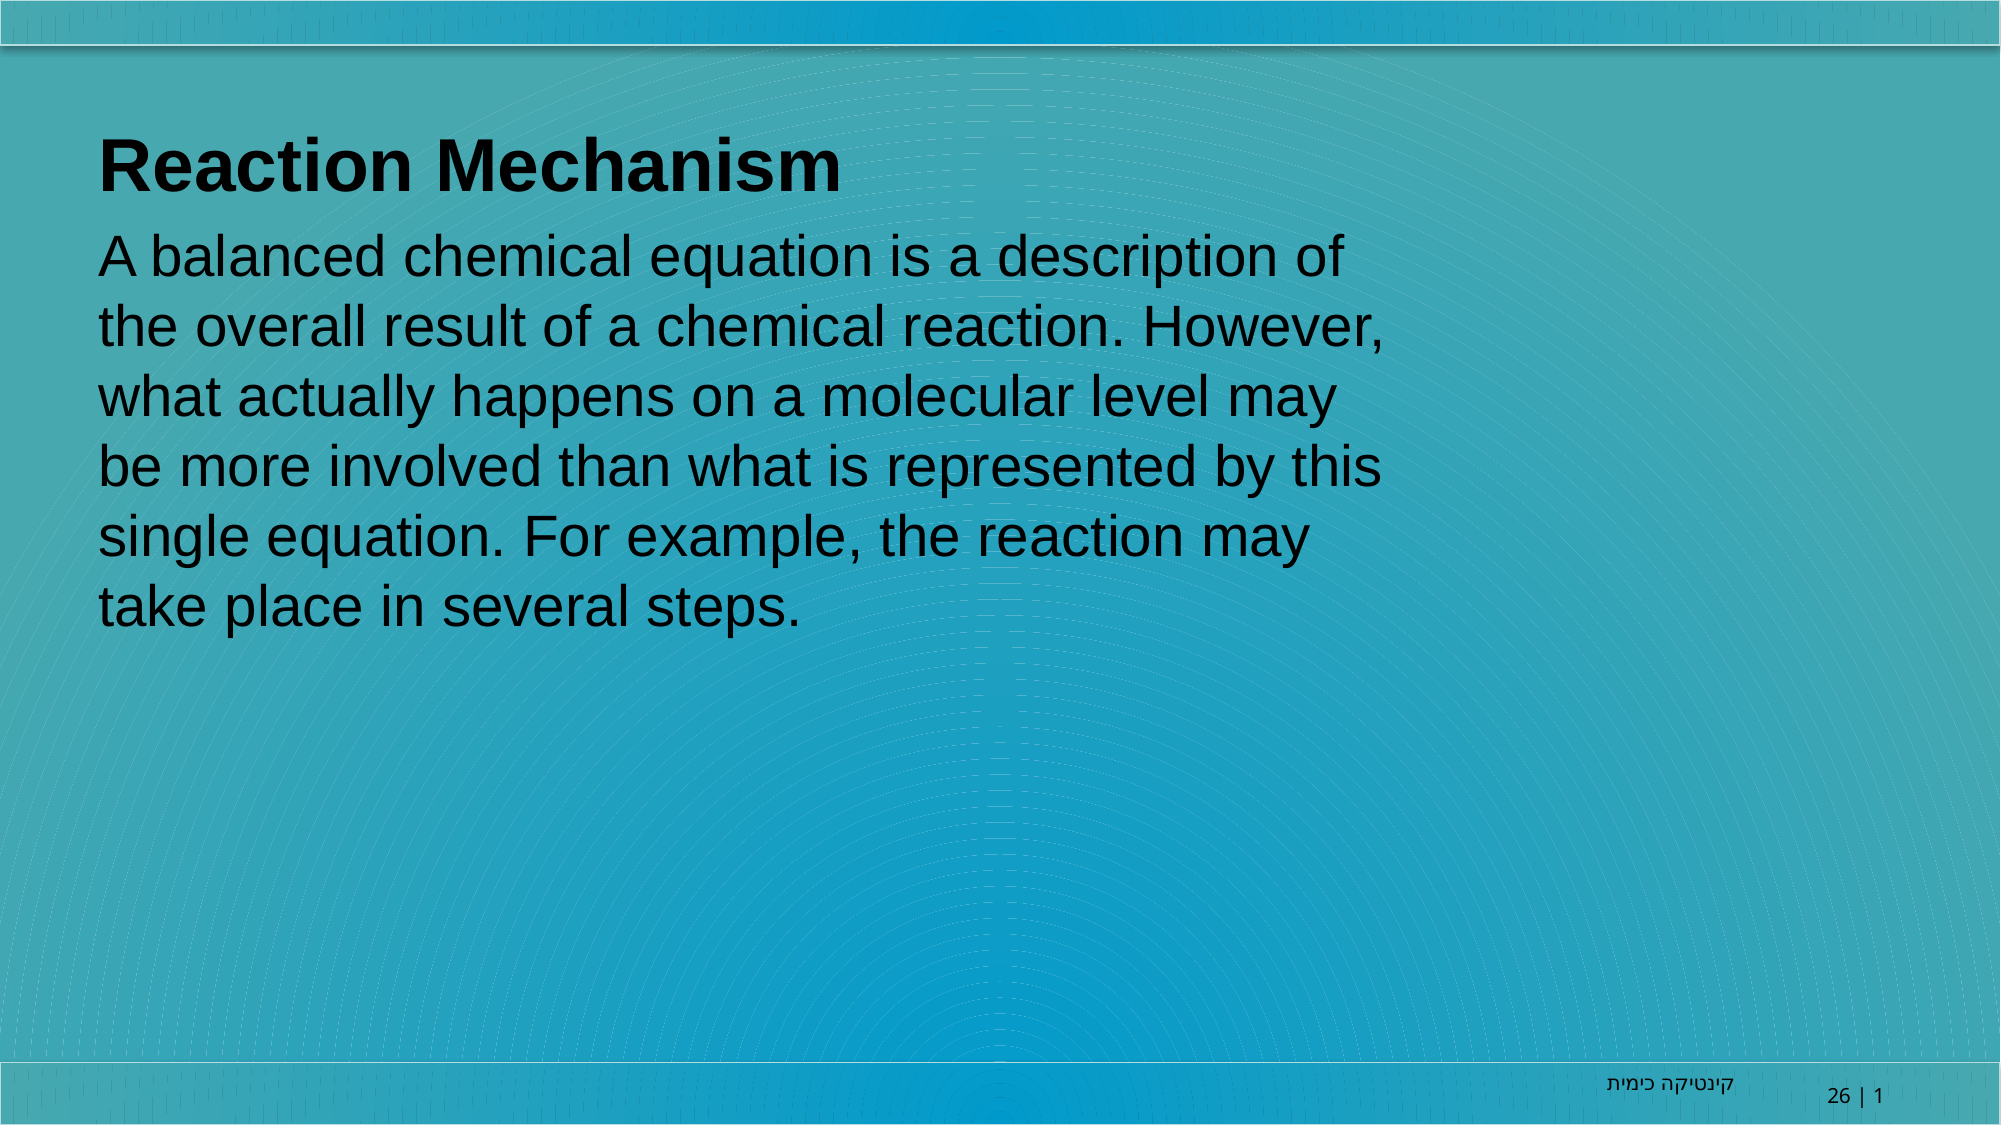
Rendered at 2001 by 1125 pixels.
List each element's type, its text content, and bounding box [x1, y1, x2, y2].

footer קינטיקה כימית [0, 1062, 1750, 1100]
text_box Reaction Mechanism A balanced chemical equation is a description of the overall result of a chemical reaction. However, what actually happens on a molecular level may be more involved than what is represented by this single equation. For example, the reaction may take place in several steps. [83, 108, 1434, 934]
slide_number 26 [1433, 1074, 1900, 1116]
